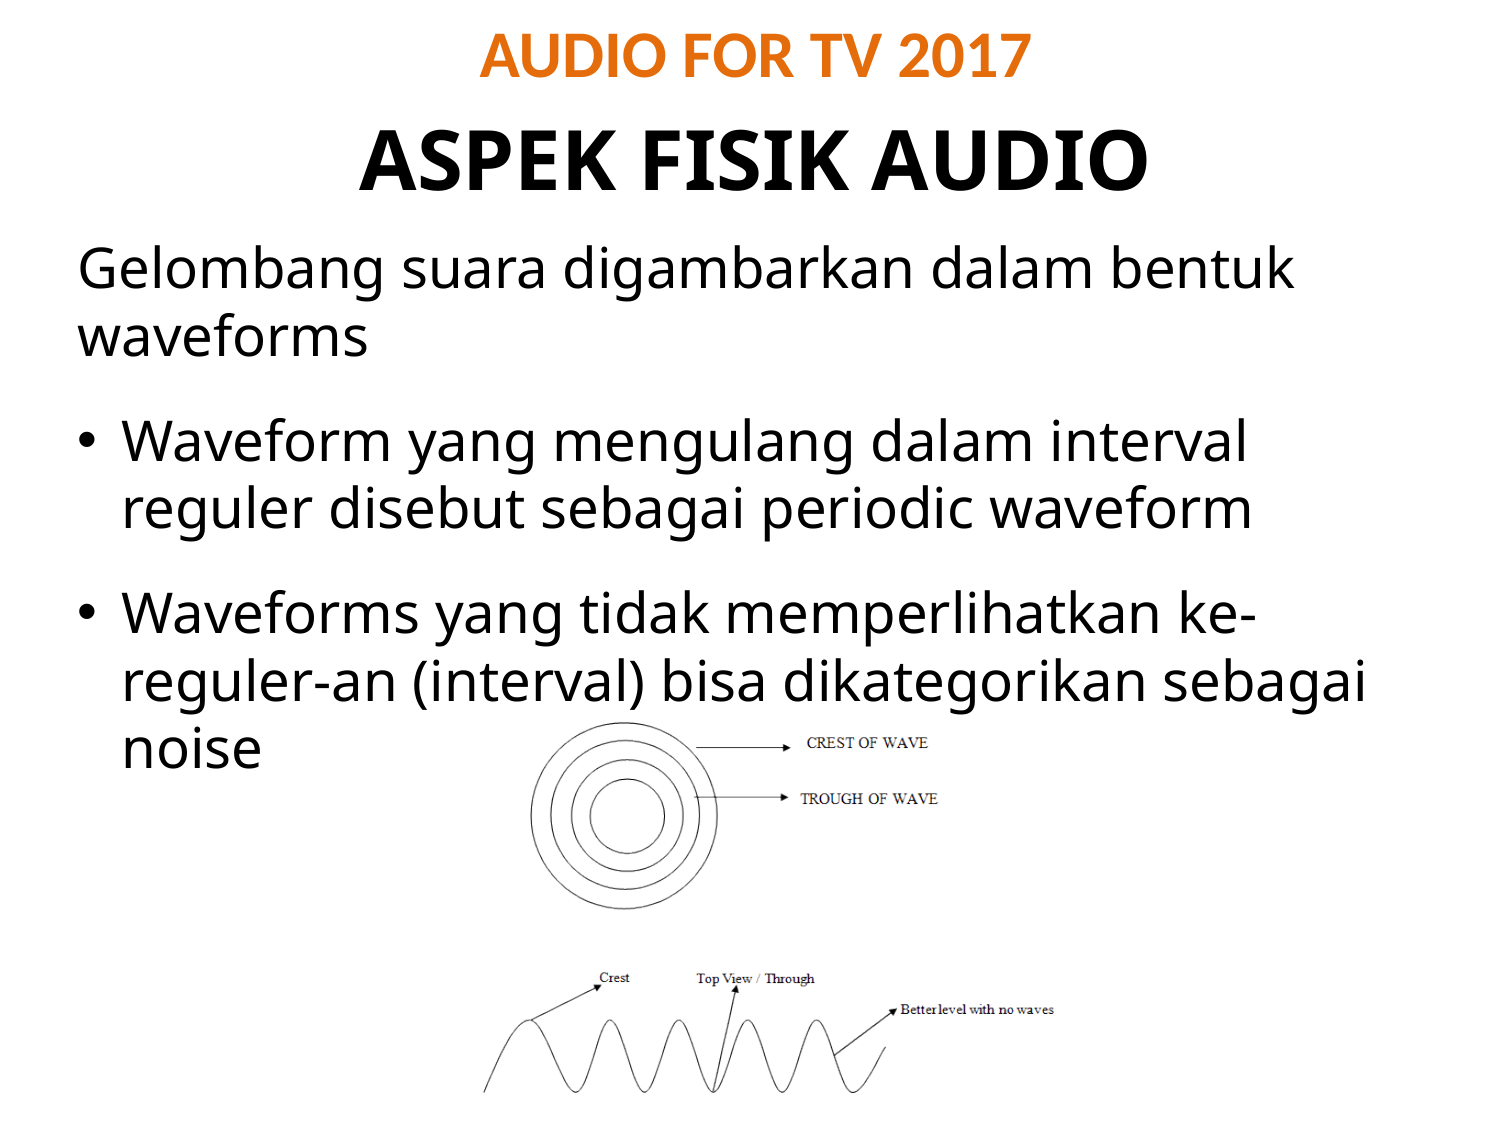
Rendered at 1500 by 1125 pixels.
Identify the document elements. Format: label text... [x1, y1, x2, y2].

picture [474, 712, 1088, 1125]
text_box ASPEK FISIK AUDIO [343, 99, 1169, 225]
title AUDIO FOR TV 2017 [75, 2, 1438, 100]
text_box Gelombang suara digambarkan dalam bentuk waveforms Waveform yang mengulang dalam interval reguler disebut sebagai periodic waveform Waveforms yang tidak memperlihatkan ke-reguler-an (interval) bisa dikategorikan sebagai noise [62, 224, 1450, 750]
